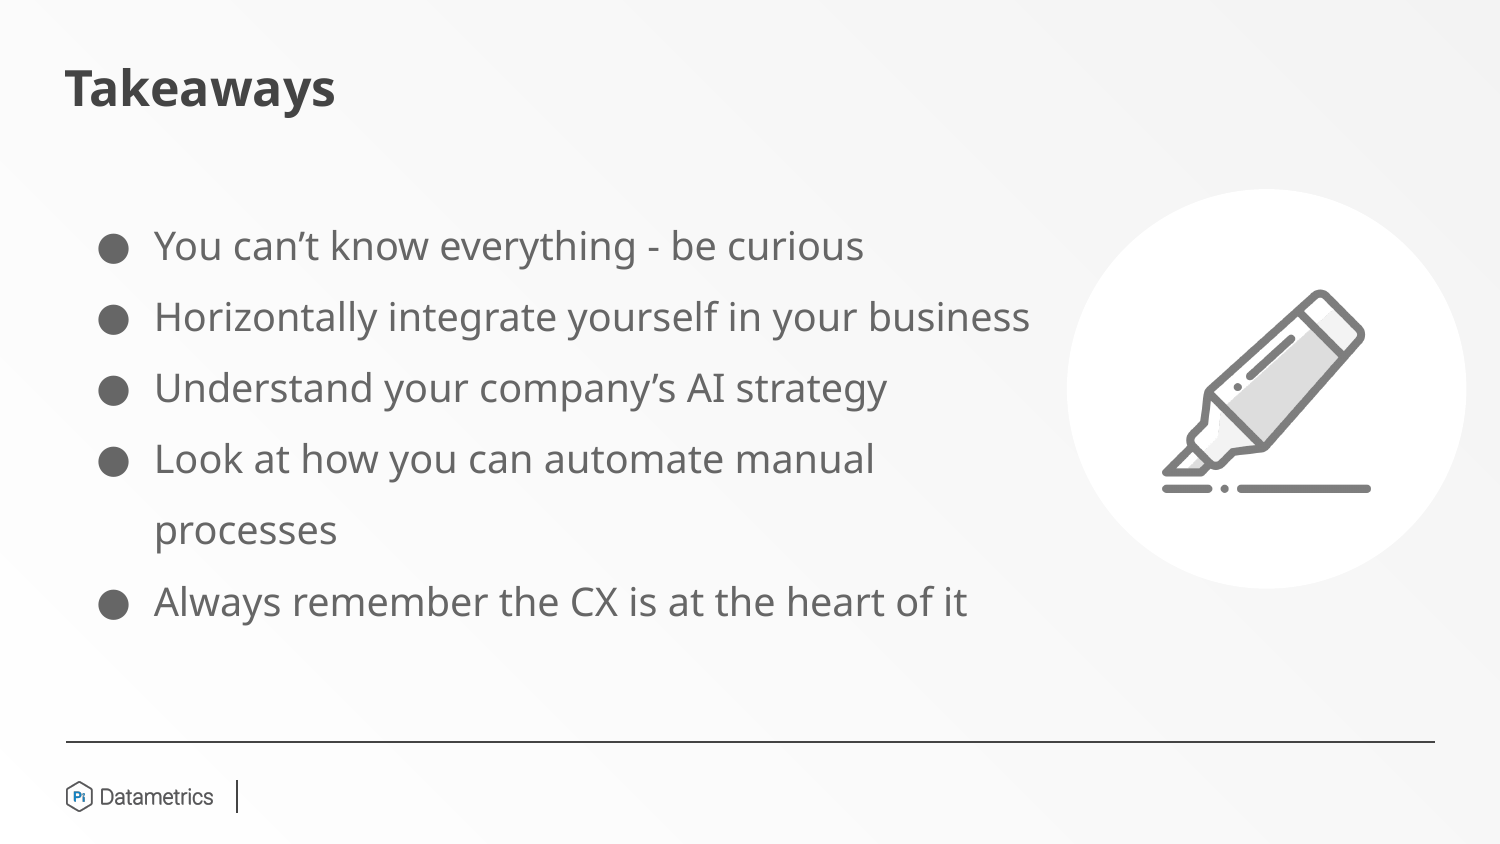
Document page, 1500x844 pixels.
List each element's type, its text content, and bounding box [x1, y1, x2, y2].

text_box [1076, 189, 1467, 589]
text_box Takeaways [64, 56, 1434, 134]
picture [1161, 286, 1372, 496]
text_box You can’t know everything - be curious Horizontally integrate yourself in your business Understand your company’s AI strategy Look at how you can automate manual processes Always remember the CX is at the heart of it [71, 189, 1076, 703]
picture [66, 781, 213, 812]
